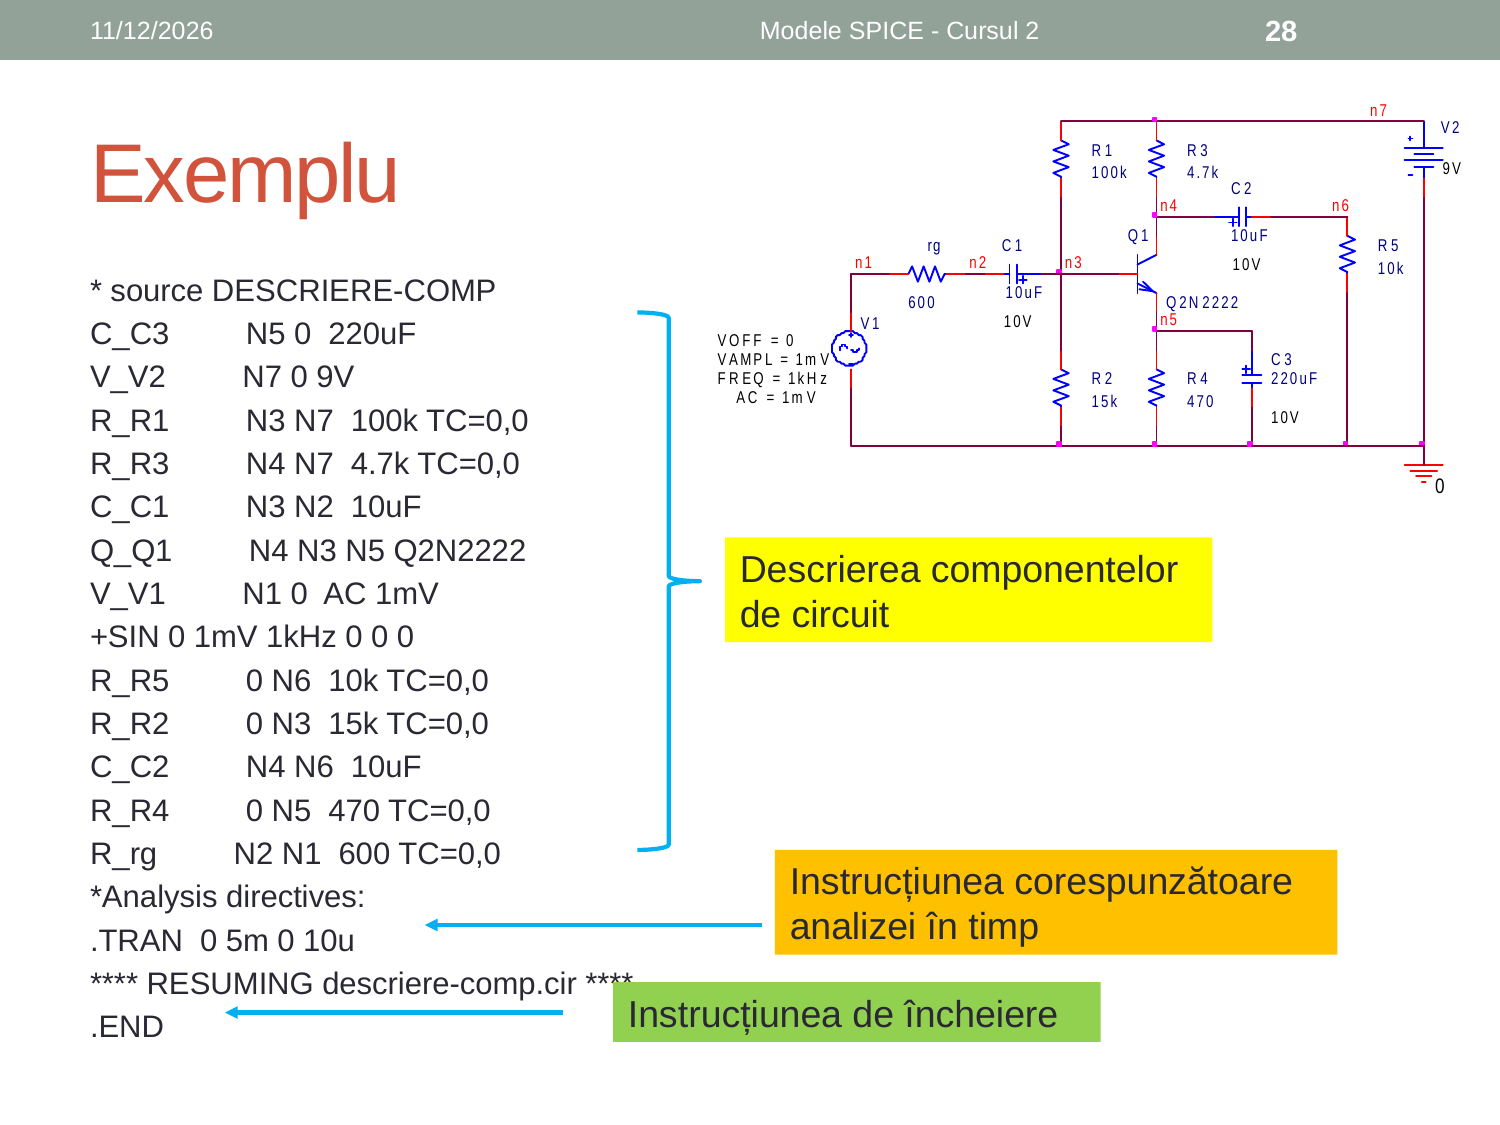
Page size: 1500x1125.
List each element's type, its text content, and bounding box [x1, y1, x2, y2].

list * source DESCRIERE-COMP C_C3 N5 0 220uF V_V2 N7 0 9V R_R1 N3 N7 100k TC=0,0 R_R3 N4 N7 4.7k TC=0,0 C_C1 N3 N2 10uF Q_Q1 N4 N3 N5 Q2N2222 V_V1 N1 0 AC 1mV +SIN 0 1mV 1kHz 0 0 0 R_R5 0 N6 10k TC=0,0 R_R2 0 N3 15k TC=0,0 C_C2 N4 N6 10uF R_R4 0 N5 470 TC=0,0 R_rg N2 N1 600 TC=0,0 *Analysis directives: .TRAN 0 5m 0 10u **** RESUMING descriere-comp.cir **** .END [75, 262, 1425, 1063]
text_box Descrierea componentelor de circuit [725, 537, 1213, 643]
text_box [637, 311, 701, 851]
footer Modele SPICE - Cursul 2 [562, 3, 1238, 57]
text_box Instrucțiunea de încheiere [613, 982, 1101, 1042]
title Exemplu [75, 87, 712, 250]
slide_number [75, 3, 550, 57]
slide_number 28 [1250, 3, 1425, 57]
text_box Instrucțiunea corespunzătoare analizei în timp [774, 849, 1338, 955]
picture [715, 82, 1476, 513]
